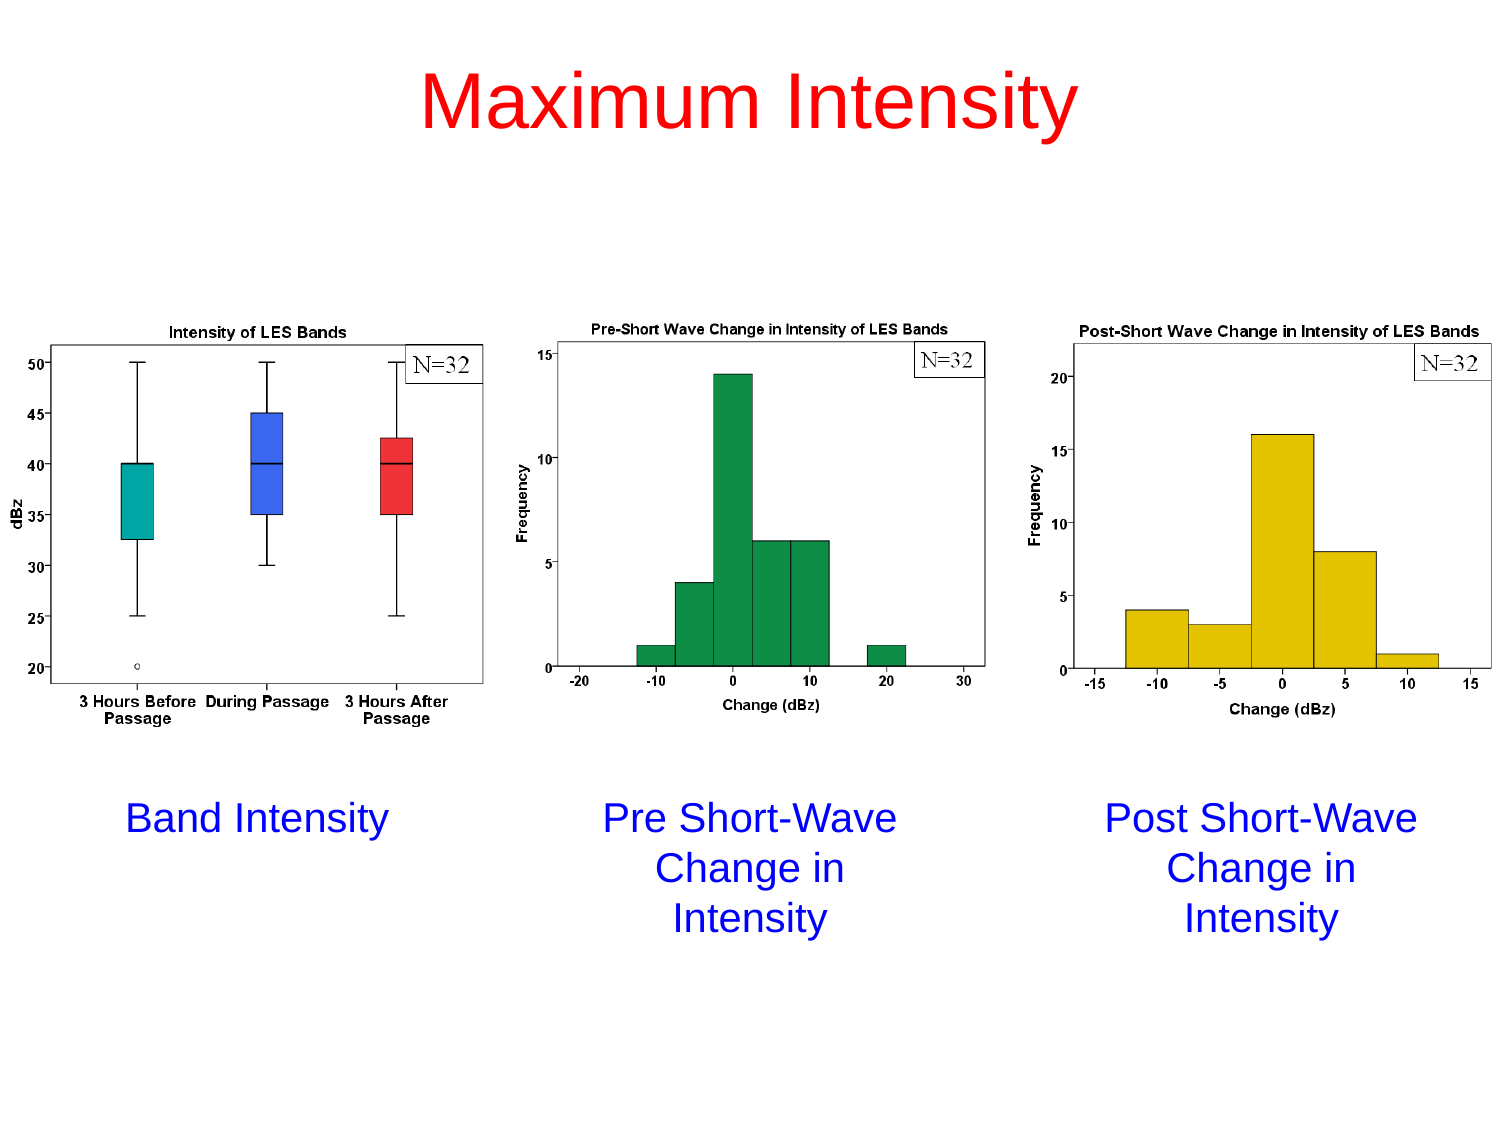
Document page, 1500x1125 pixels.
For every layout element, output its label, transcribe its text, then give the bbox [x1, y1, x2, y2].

text_box Pre Short-Wave Change in Intensity [564, 783, 936, 949]
text_box Maximum Intensity [0, 41, 1500, 154]
text_box Band Intensity [102, 783, 413, 849]
text_box Post Short-Wave Change in Intensity [1087, 783, 1436, 949]
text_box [0, 300, 1500, 735]
